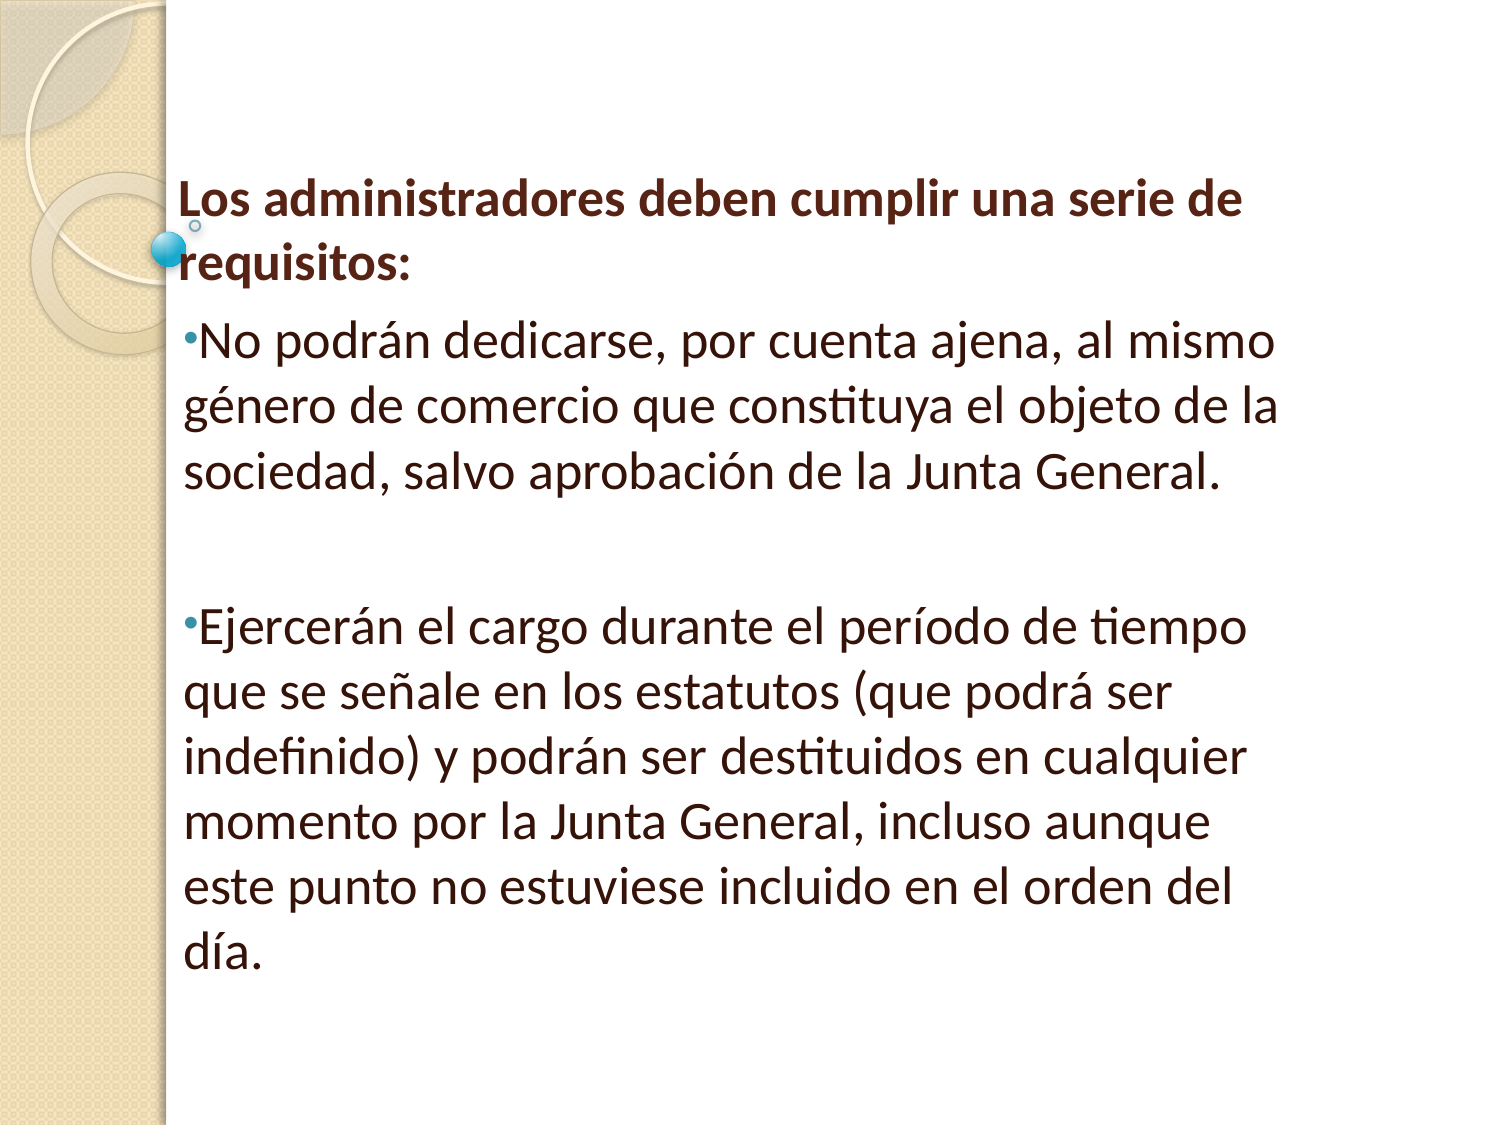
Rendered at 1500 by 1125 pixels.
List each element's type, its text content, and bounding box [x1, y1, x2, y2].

title Los administradores deben cumplir una serie de requisitos: [164, 152, 1439, 364]
subtitle No podrán dedicarse, por cuenta ajena, al mismo género de comercio que constituya el objeto de la sociedad, salvo aprobación de la Junta General. Ejercerán el cargo durante el período de tiempo que se señale en los estatutos (que podrá ser indefinido) y podrán ser destituidos en cualquier momento por la Junta General, incluso aunque este punto no estuviese incluido en el orden del día. [164, 304, 1322, 1067]
